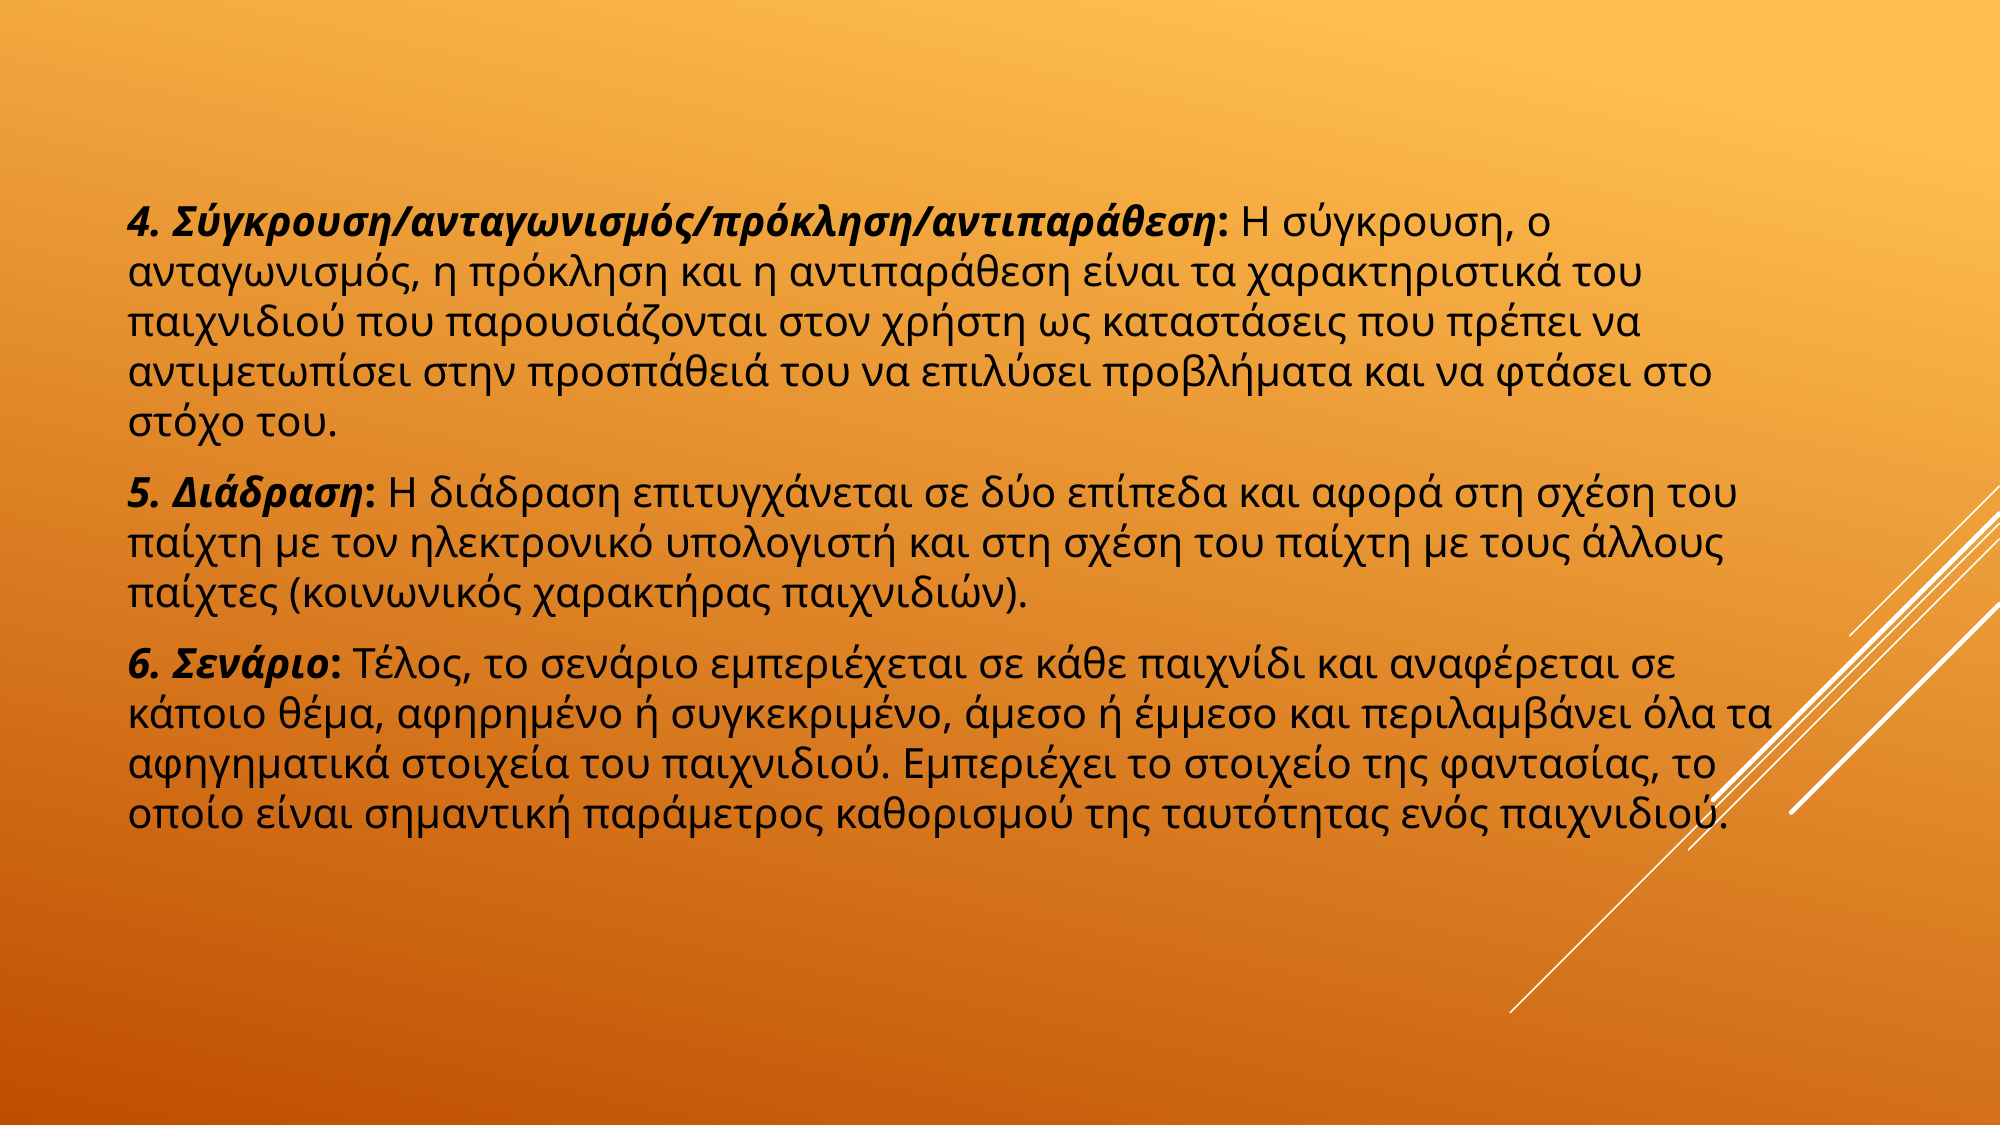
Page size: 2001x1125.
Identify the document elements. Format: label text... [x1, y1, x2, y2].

list 4. Σύγκρουση/ανταγωνισμός/πρόκληση/αντιπαράθεση: Η σύγκρουση, ο ανταγωνισμός, η πρόκληση και η αντιπαράθεση είναι τα χαρακτηριστικά του παιχνιδιού που παρουσιάζονται στον χρήστη ως καταστάσεις που πρέπει να αντιμετωπίσει στην προσπάθειά του να επιλύσει προβλήματα και να φτάσει στο στόχο του. 5. Διάδραση: Η διάδραση επιτυγχάνεται σε δύο επίπεδα και αφορά στη σχέση του παίχτη με τον ηλεκτρονικό υπολογιστή και στη σχέση του παίχτη με τους άλλους παίχτες (κοινωνικός χαρακτήρας παιχνιδιών). 6. Σενάριο: Τέλος, το σενάριο εμπεριέχεται σε κάθε παιχνίδι και αναφέρεται σε κάποιο θέμα, αφηρημένο ή συγκεκριμένο, άμεσο ή έμμεσο και περιλαμβάνει όλα τα αφηγηματικά στοιχεία του παιχνιδιού. Εμπεριέχει το στοιχείο της φαντασίας, το οποίο είναι σημαντική παράμετρος καθορισμού της ταυτότητας ενός παιχνιδιού. [112, 48, 1791, 984]
